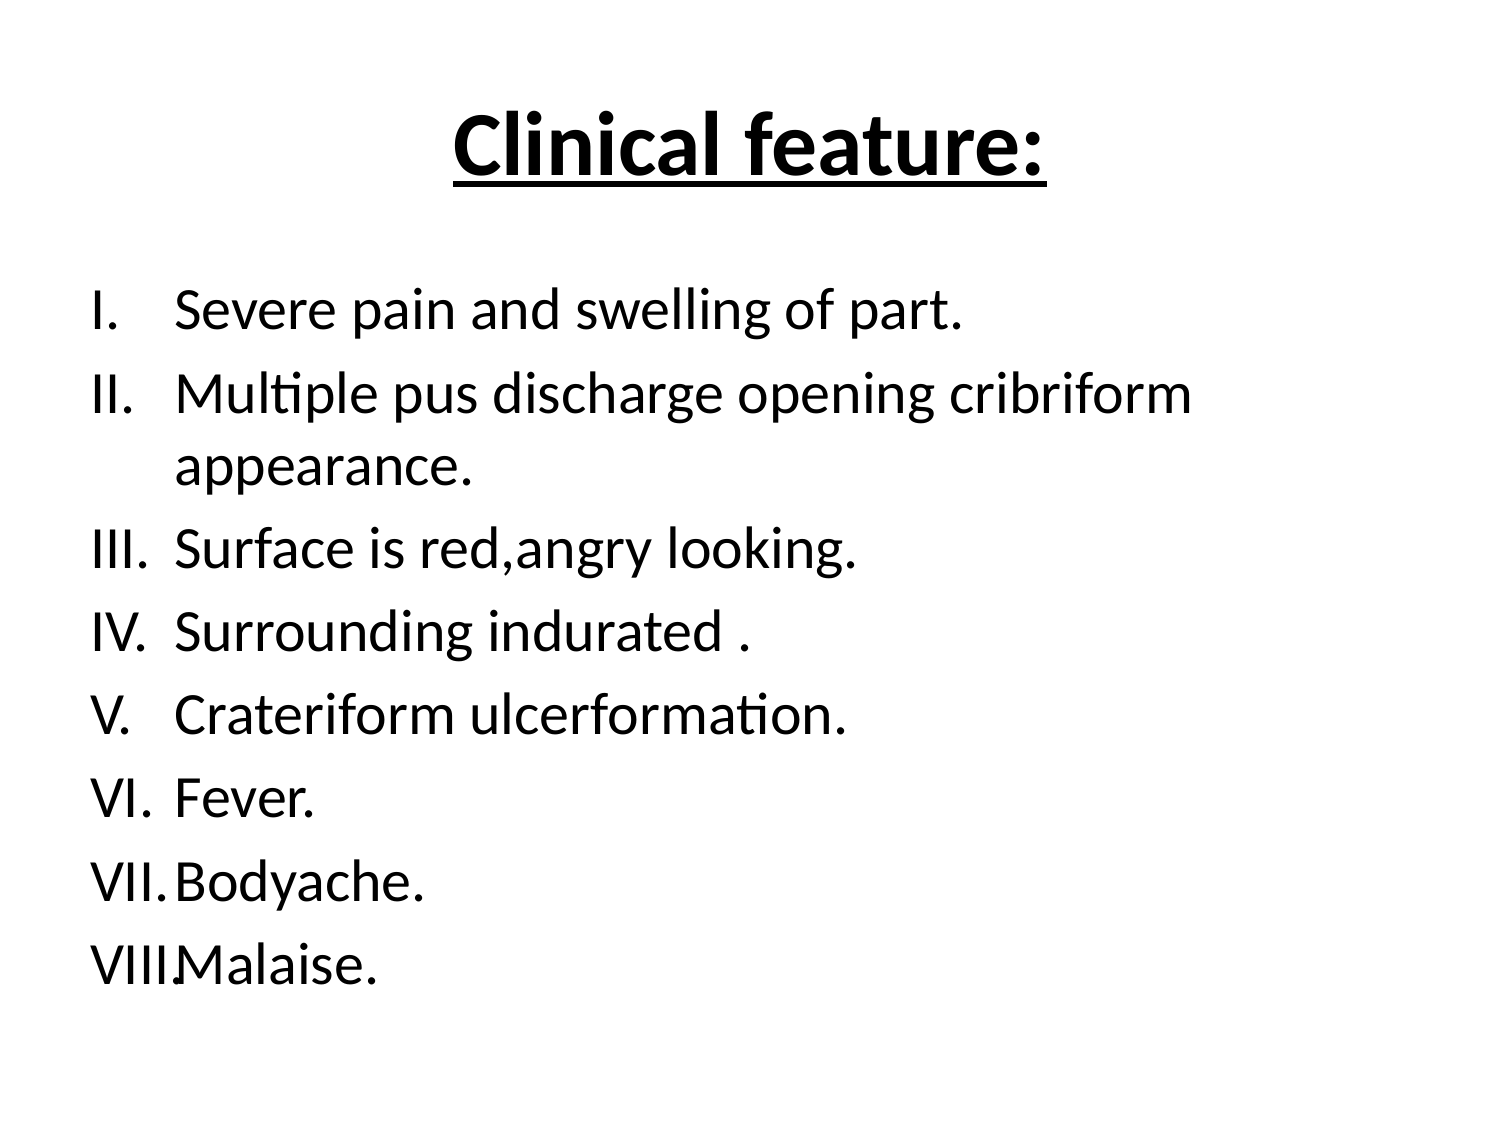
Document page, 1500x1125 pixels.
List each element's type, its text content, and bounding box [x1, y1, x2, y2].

title Clinical feature: [75, 45, 1425, 233]
list Severe pain and swelling of part. Multiple pus discharge opening cribriform appearance. Surface is red,angry looking. Surrounding indurated . Crateriform ulcerformation. Fever. Bodyache. Malaise. [75, 262, 1425, 1005]
